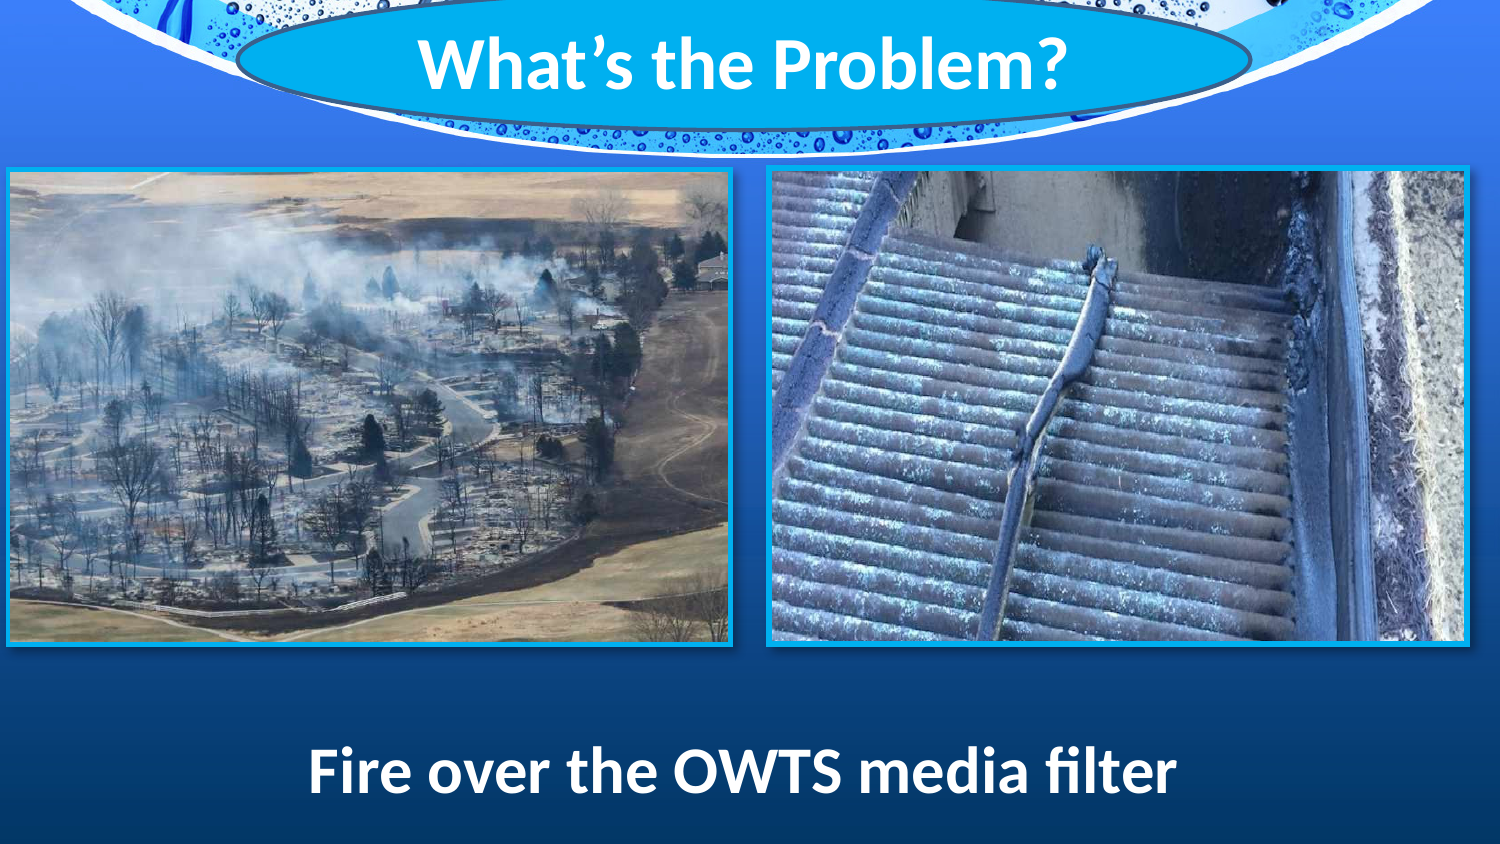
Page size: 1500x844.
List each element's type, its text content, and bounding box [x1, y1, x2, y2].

title Fire over the OWTS media filter [61, 744, 1427, 815]
picture [0, 0, 1500, 844]
